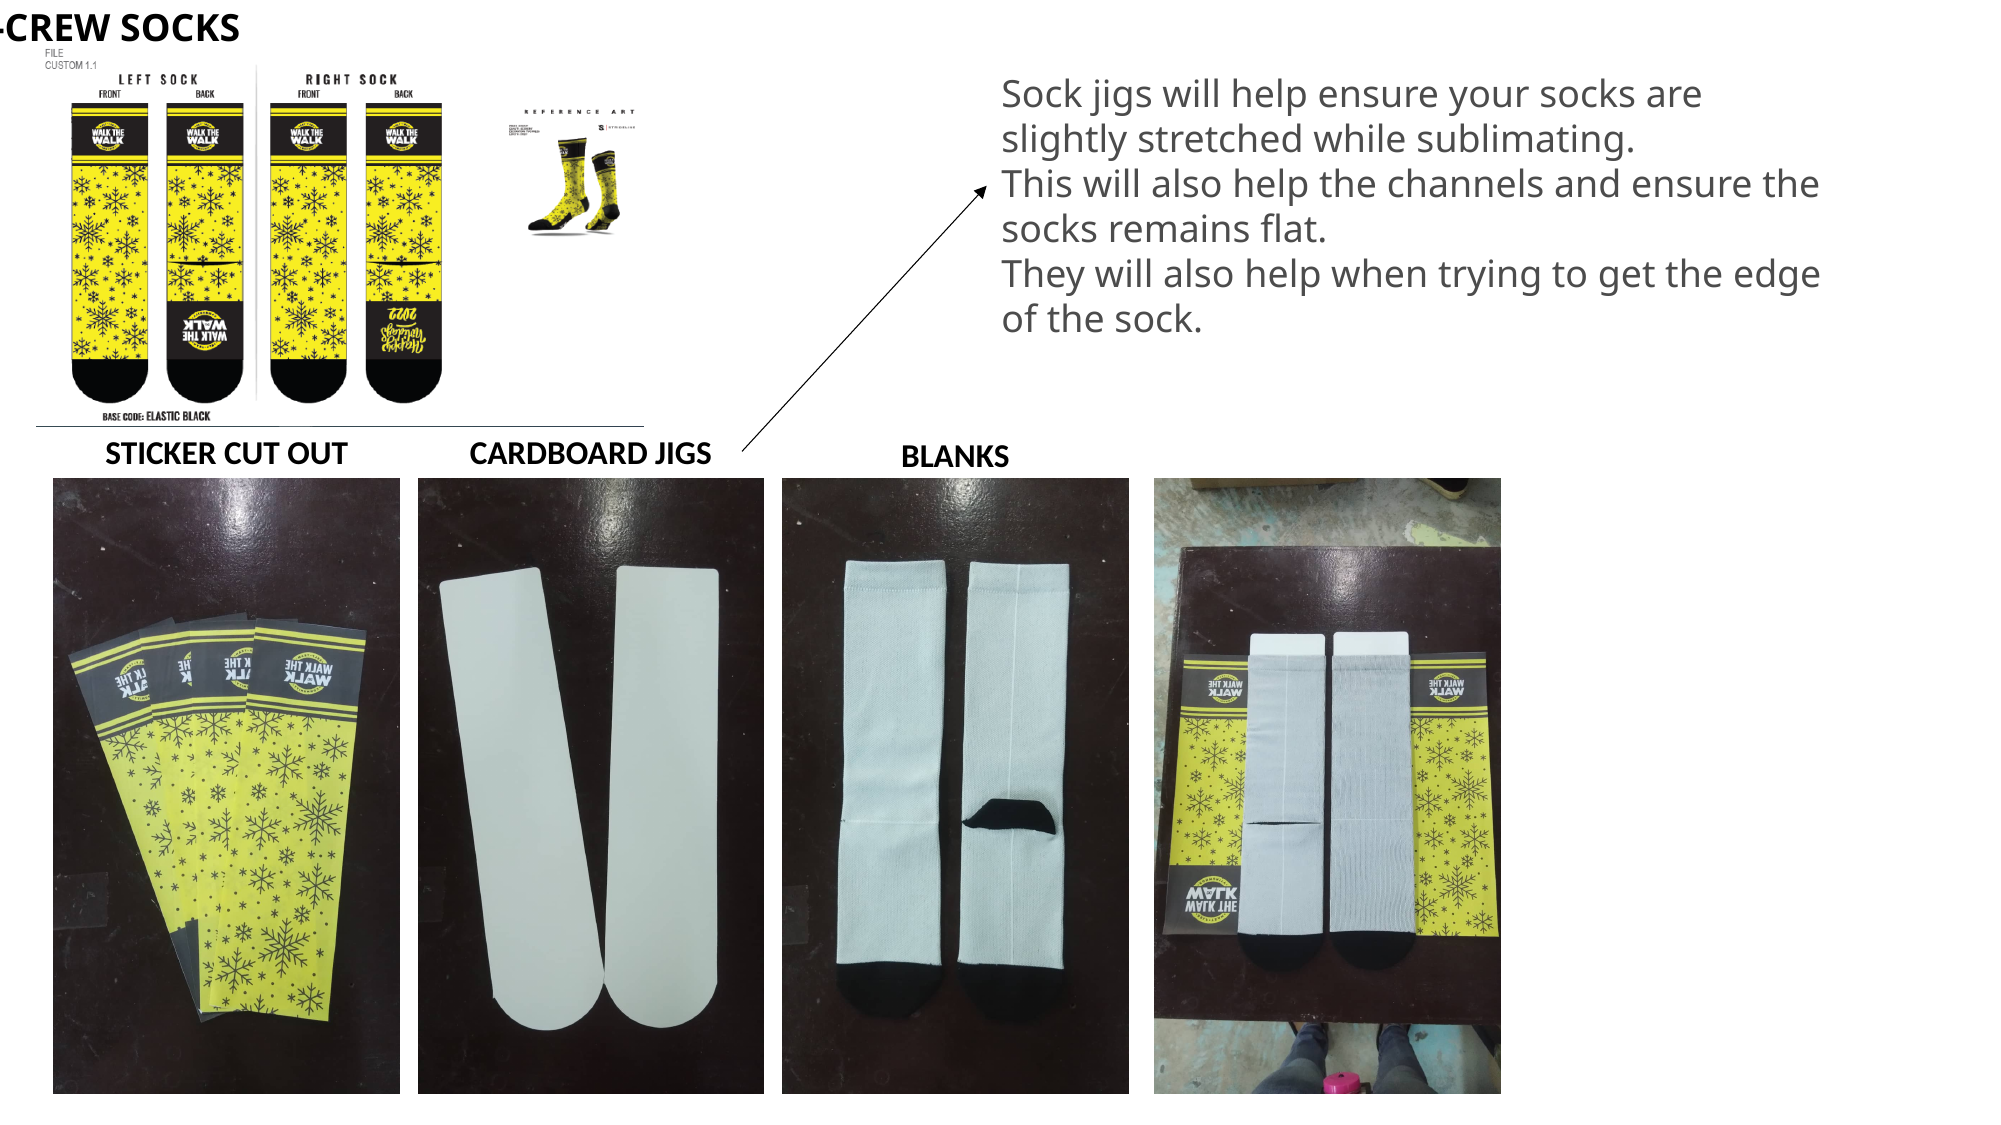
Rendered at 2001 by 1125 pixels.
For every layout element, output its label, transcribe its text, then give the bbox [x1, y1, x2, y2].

picture [782, 478, 1129, 1094]
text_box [741, 185, 987, 452]
text_box CARDBOARD JIGS [440, 424, 742, 478]
picture [418, 478, 764, 1094]
text_box BLANKS [804, 426, 1107, 478]
picture [36, 41, 644, 427]
text_box 3-CREW SOCKS [0, 0, 256, 56]
text_box STICKER CUT OUT [75, 427, 378, 478]
picture [1154, 478, 1501, 1094]
text_box Sock jigs will help ensure your socks are slightly stretched while sublimating. This will also help the channels and ensure the socks remains flat. They will also help when trying to get the edge of the sock. [986, 62, 1850, 348]
picture [53, 478, 400, 1094]
